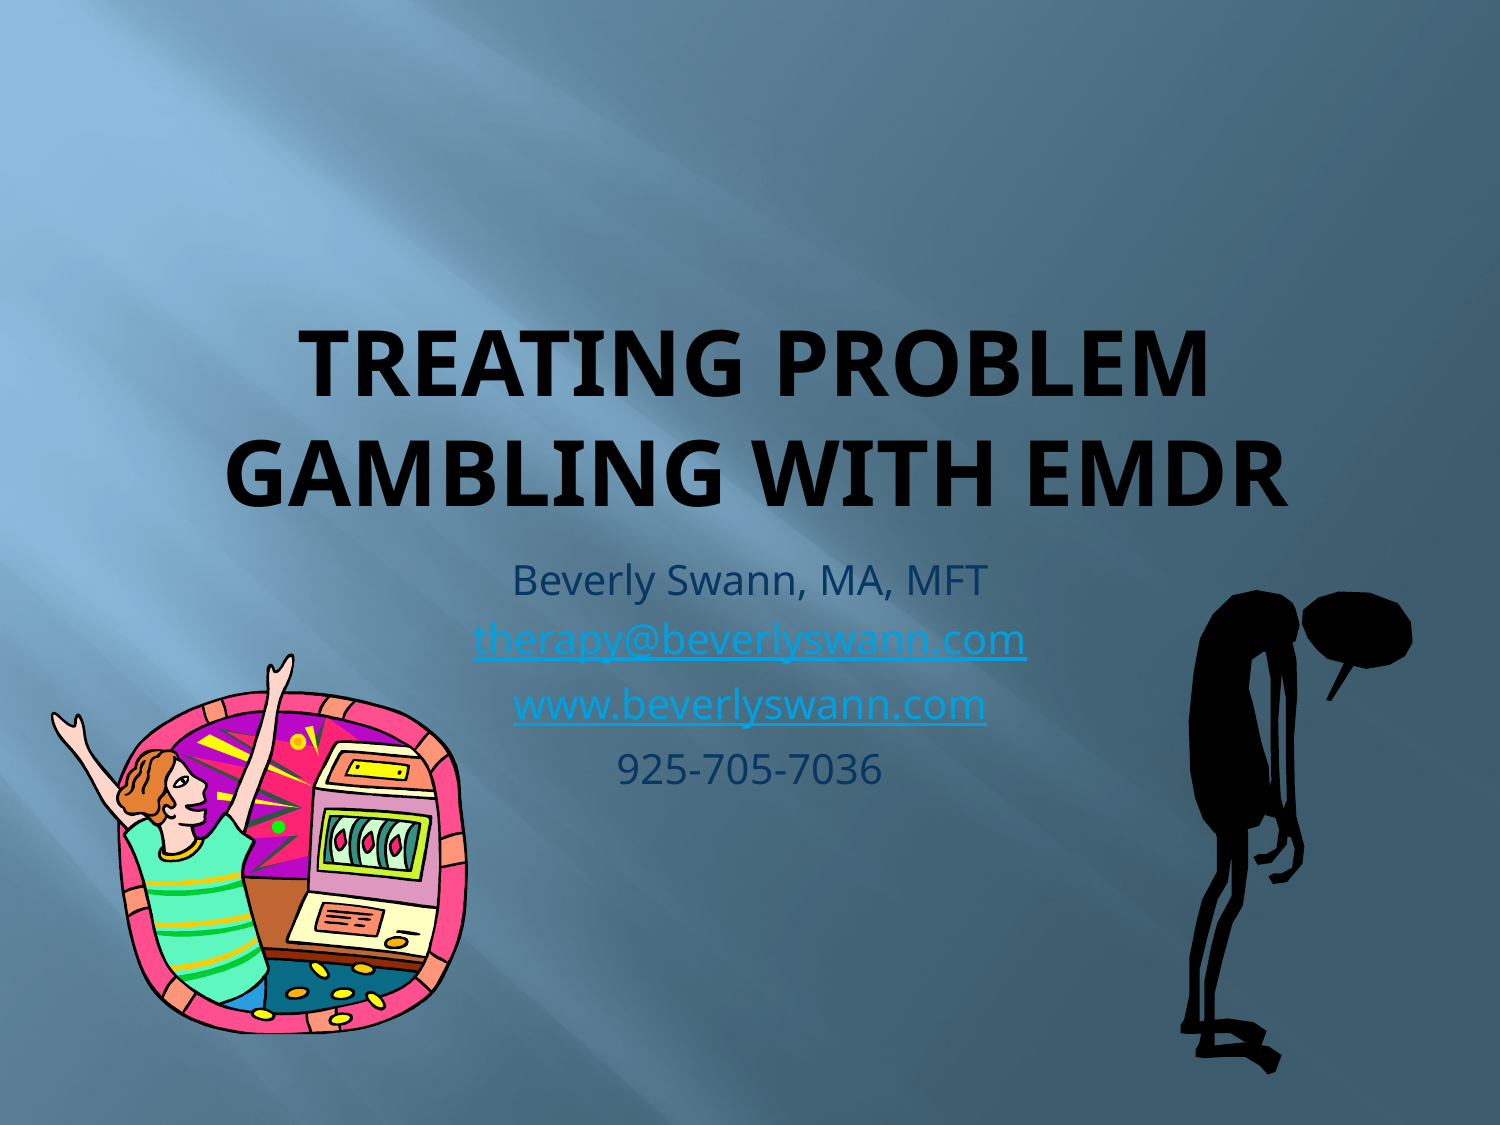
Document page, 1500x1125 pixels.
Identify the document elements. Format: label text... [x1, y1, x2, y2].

title Treating Problem Gambling with EMDR [37, 125, 1475, 525]
subtitle Beverly Swann, MA, MFT therapy@beverlyswann.com www.beverlyswann.com 925-705-7036 [225, 546, 1275, 834]
picture [1180, 589, 1413, 1076]
picture [49, 649, 472, 1038]
